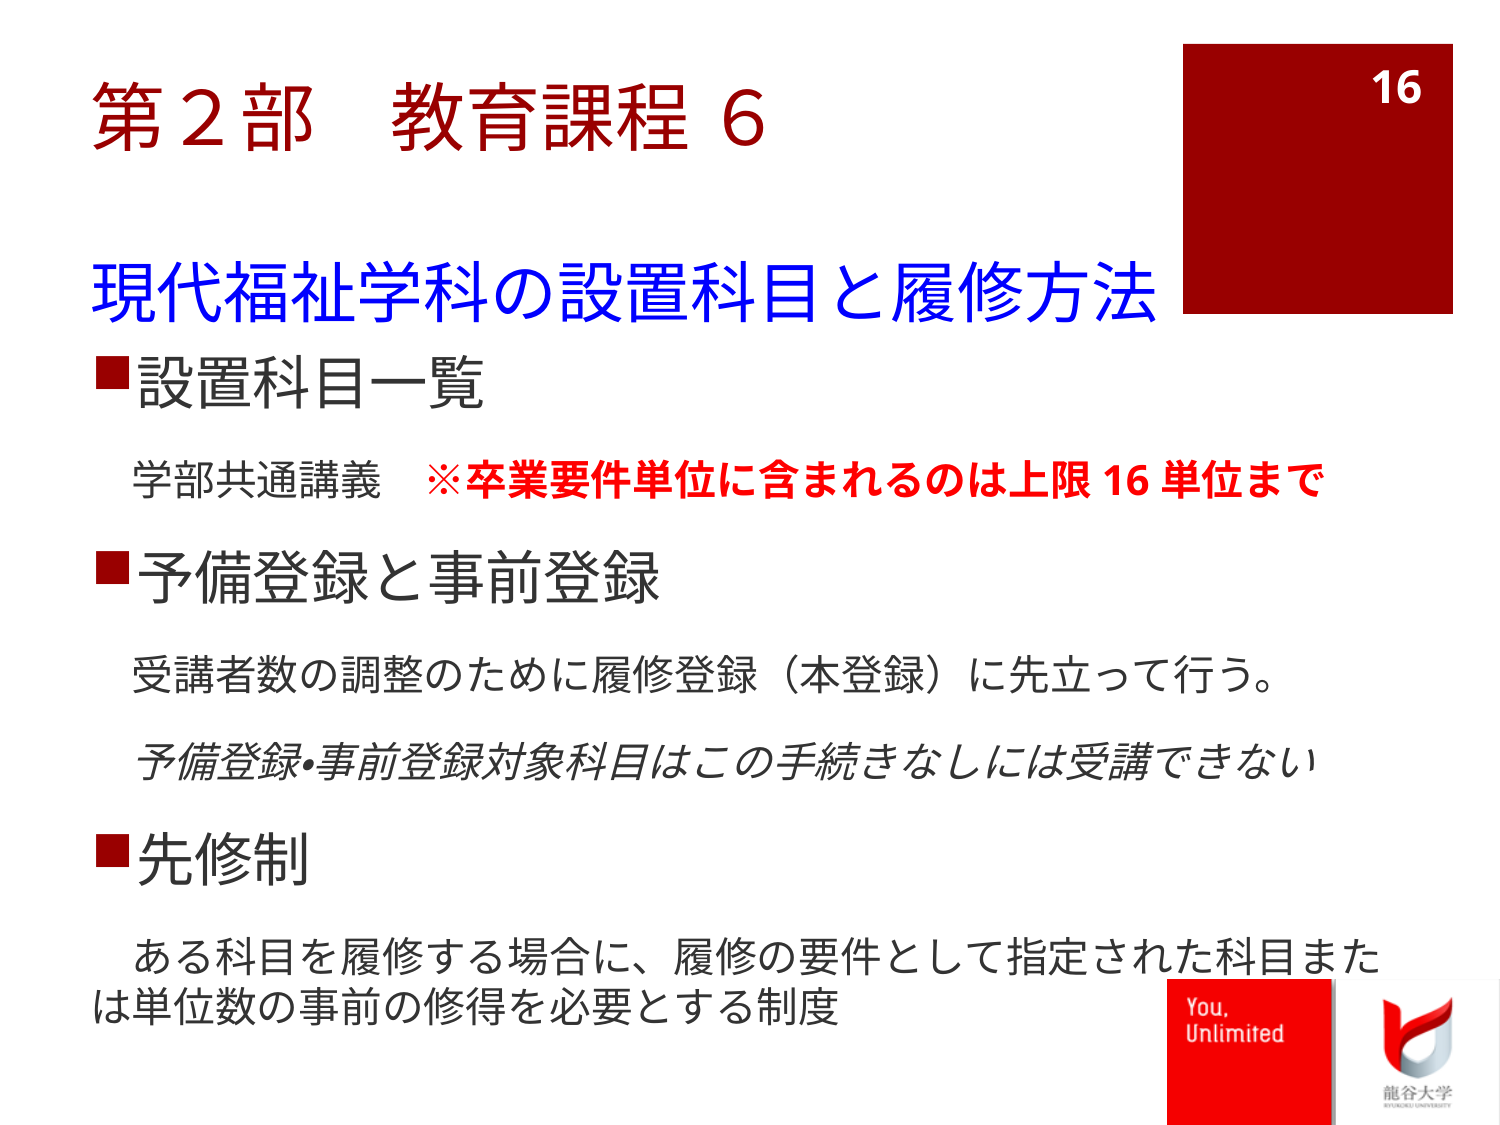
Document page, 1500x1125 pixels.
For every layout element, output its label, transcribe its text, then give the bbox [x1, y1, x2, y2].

slide_number 16 [1354, 59, 1438, 120]
list 設置科目一覧 学部共通講義 ※卒業要件単位に含まれるのは上限16単位まで 予備登録と事前登録 受講者数の調整のために履修登録（本登録）に先立って行う。 予備登録・事前登録対象科目はこの手続きなしには受講できない 先修制 ある科目を履修する場合に、履修の要件として指定された科目または単位数の事前の修得を必要とする制度 [75, 338, 1438, 1085]
picture [1167, 979, 1500, 1125]
title 第２部 教育課程 ６ 現代福祉学科の設置科目と履修方法 [75, 98, 1213, 338]
